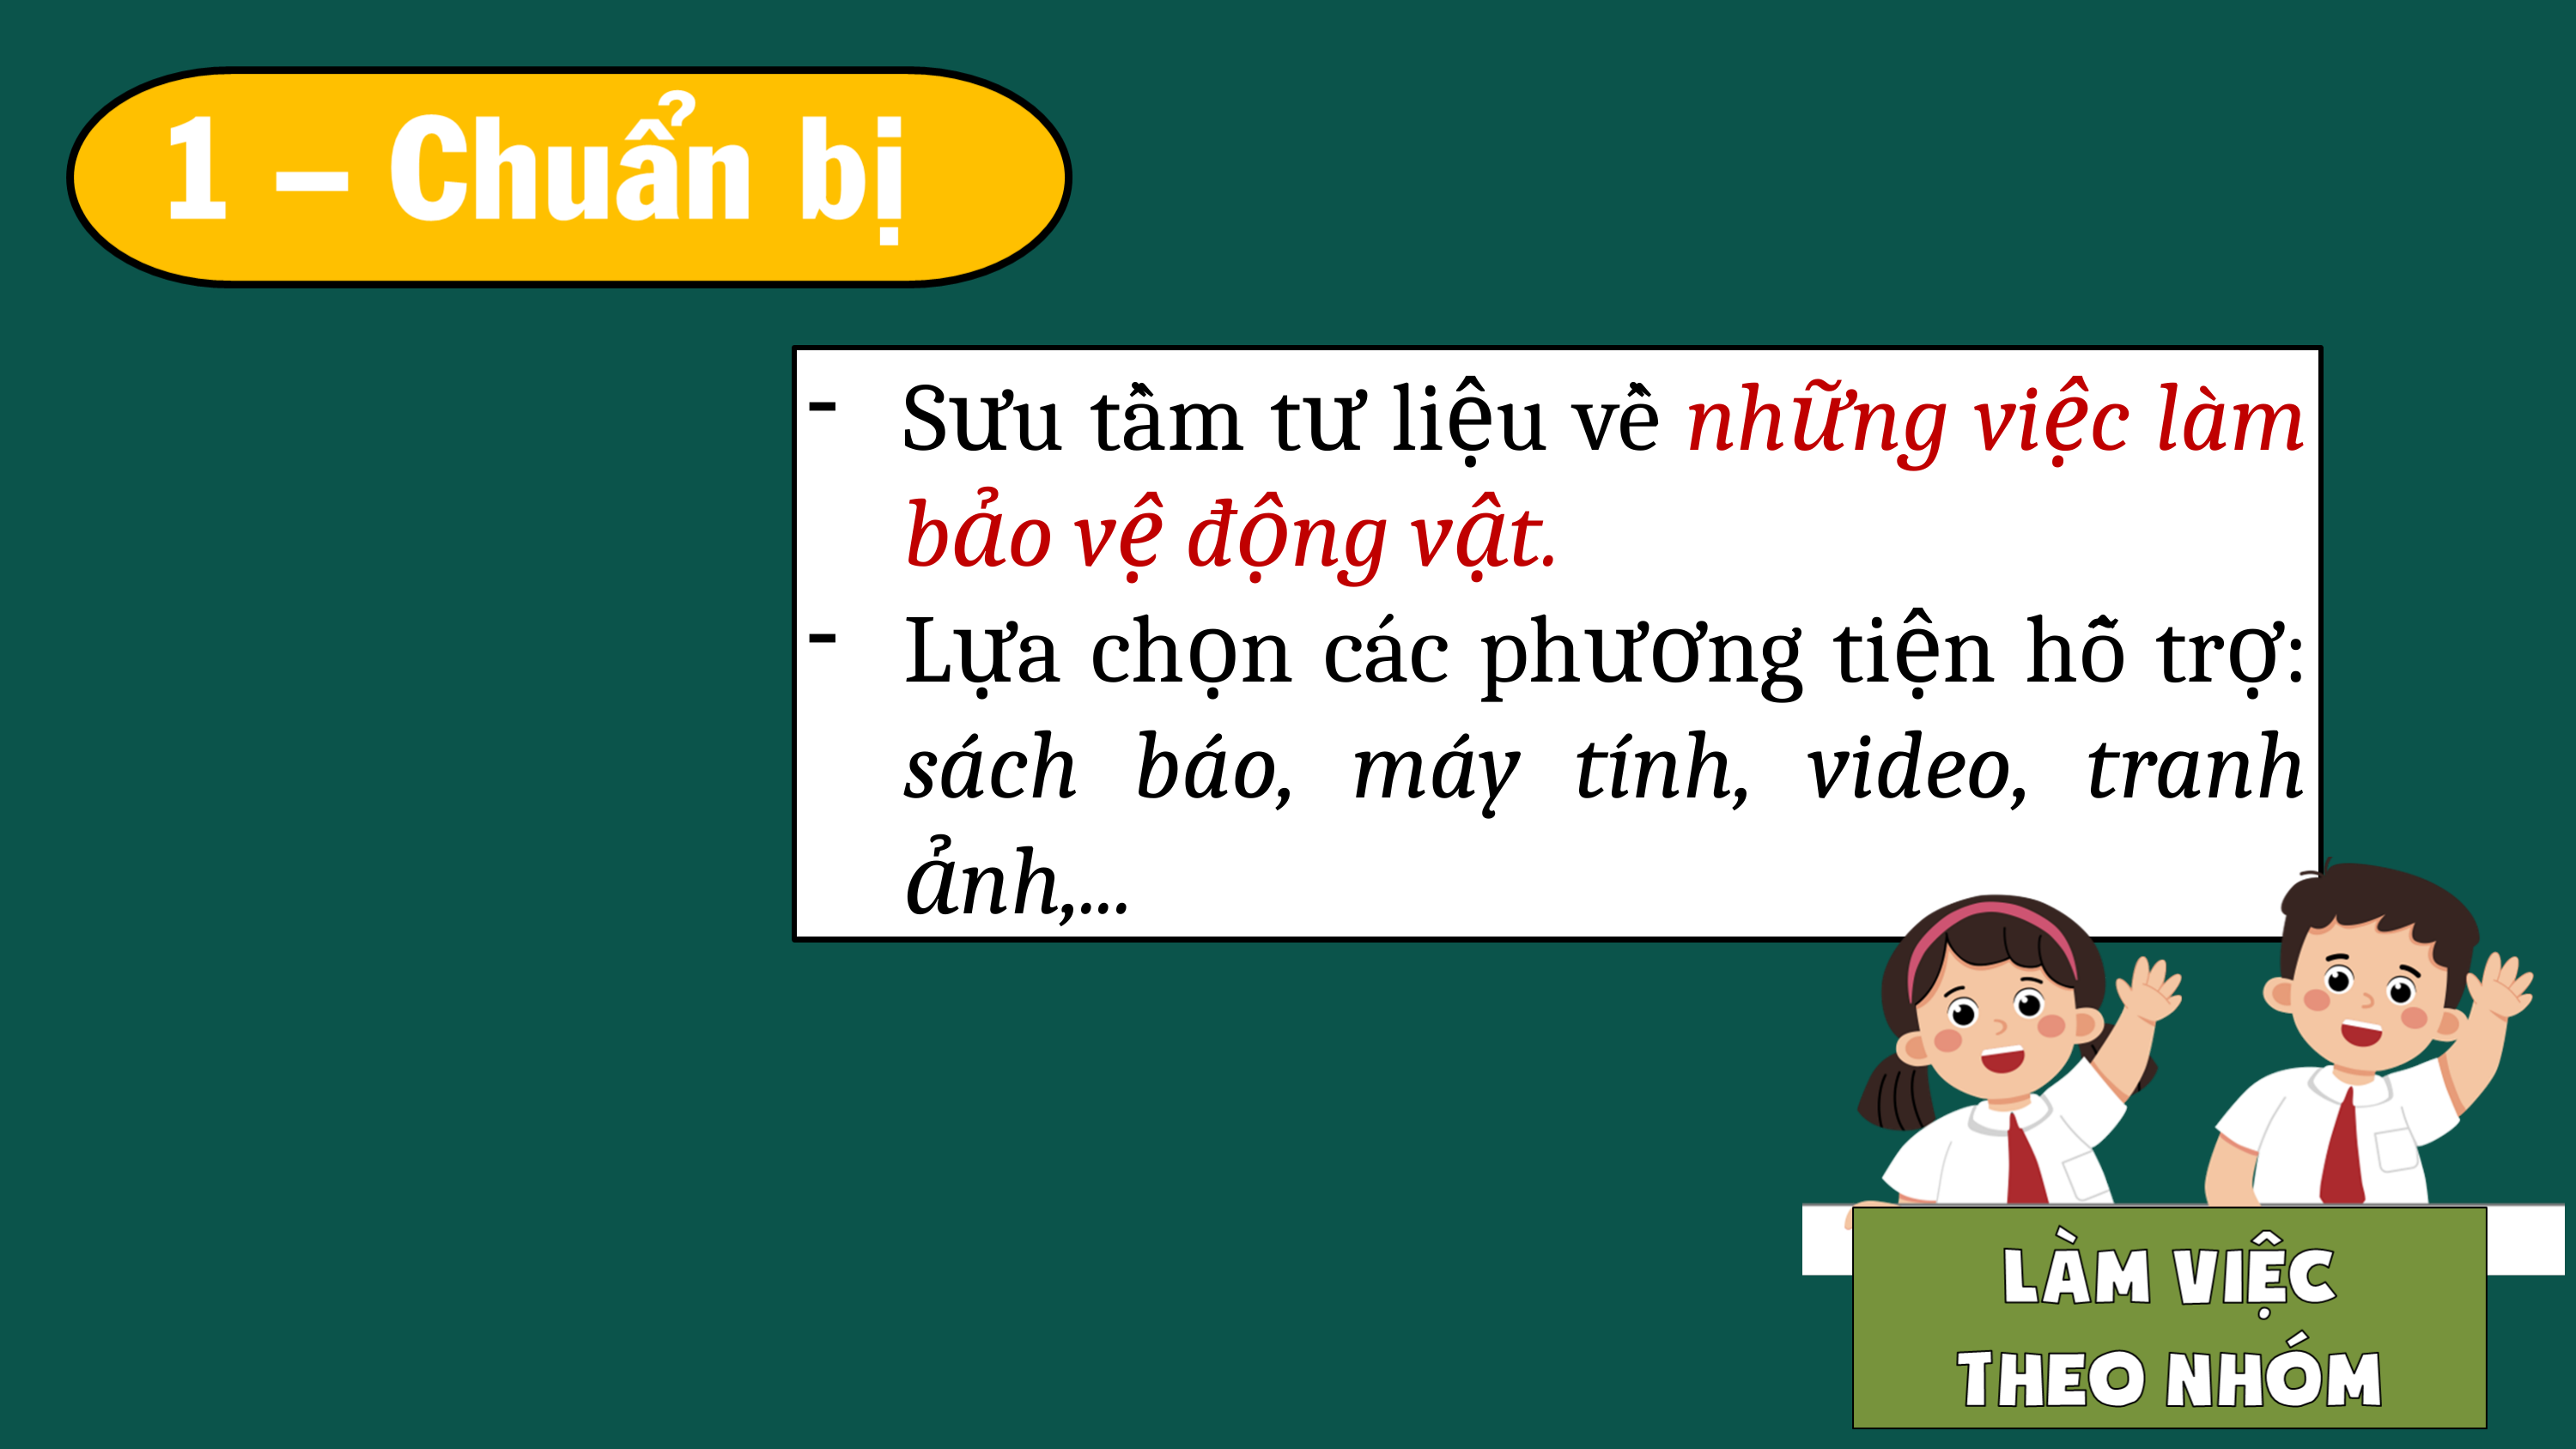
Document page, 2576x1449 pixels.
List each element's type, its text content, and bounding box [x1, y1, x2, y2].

picture [1802, 857, 2565, 1429]
text_box Sưu tầm tư liệu về những việc làm bảo vệ động vật. Lựa chọn các phương tiện hỗ trợ: sách báo, máy tính, video, tranh ảnh,... [793, 347, 2321, 940]
picture [65, 28, 1072, 330]
